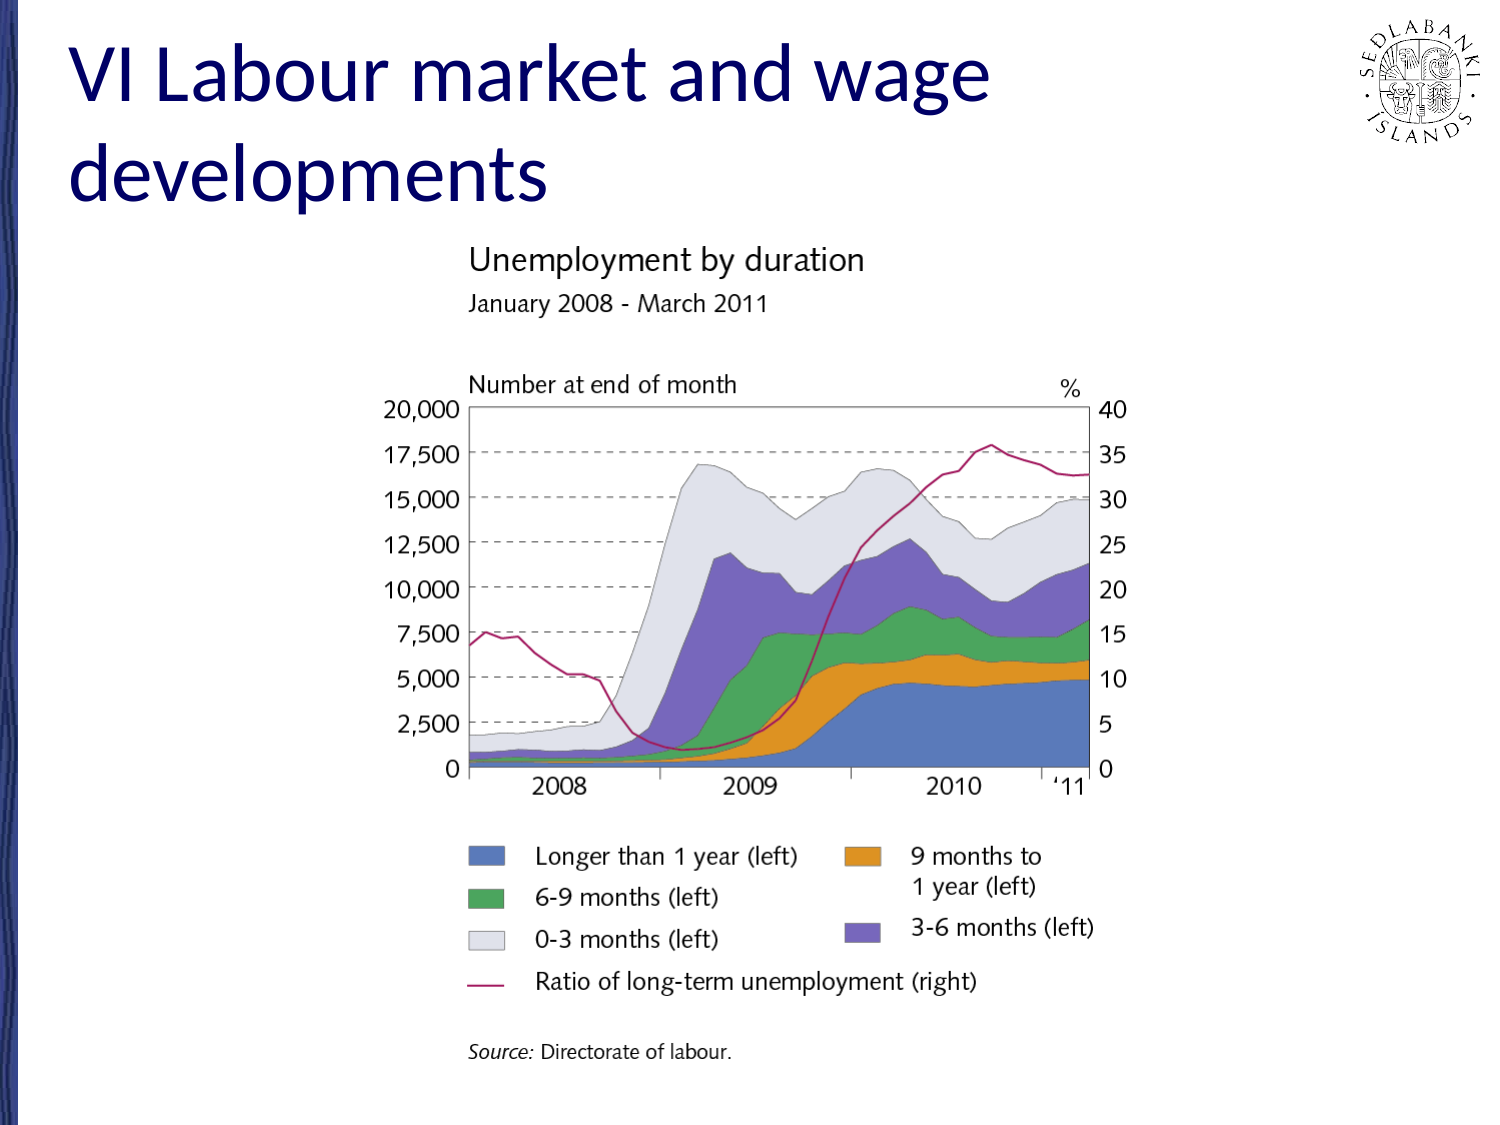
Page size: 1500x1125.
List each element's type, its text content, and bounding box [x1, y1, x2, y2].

title VI Labour market and wage developments [52, 10, 1353, 209]
picture [383, 243, 1127, 1064]
picture [0, 0, 18, 1125]
picture [1357, 18, 1482, 149]
